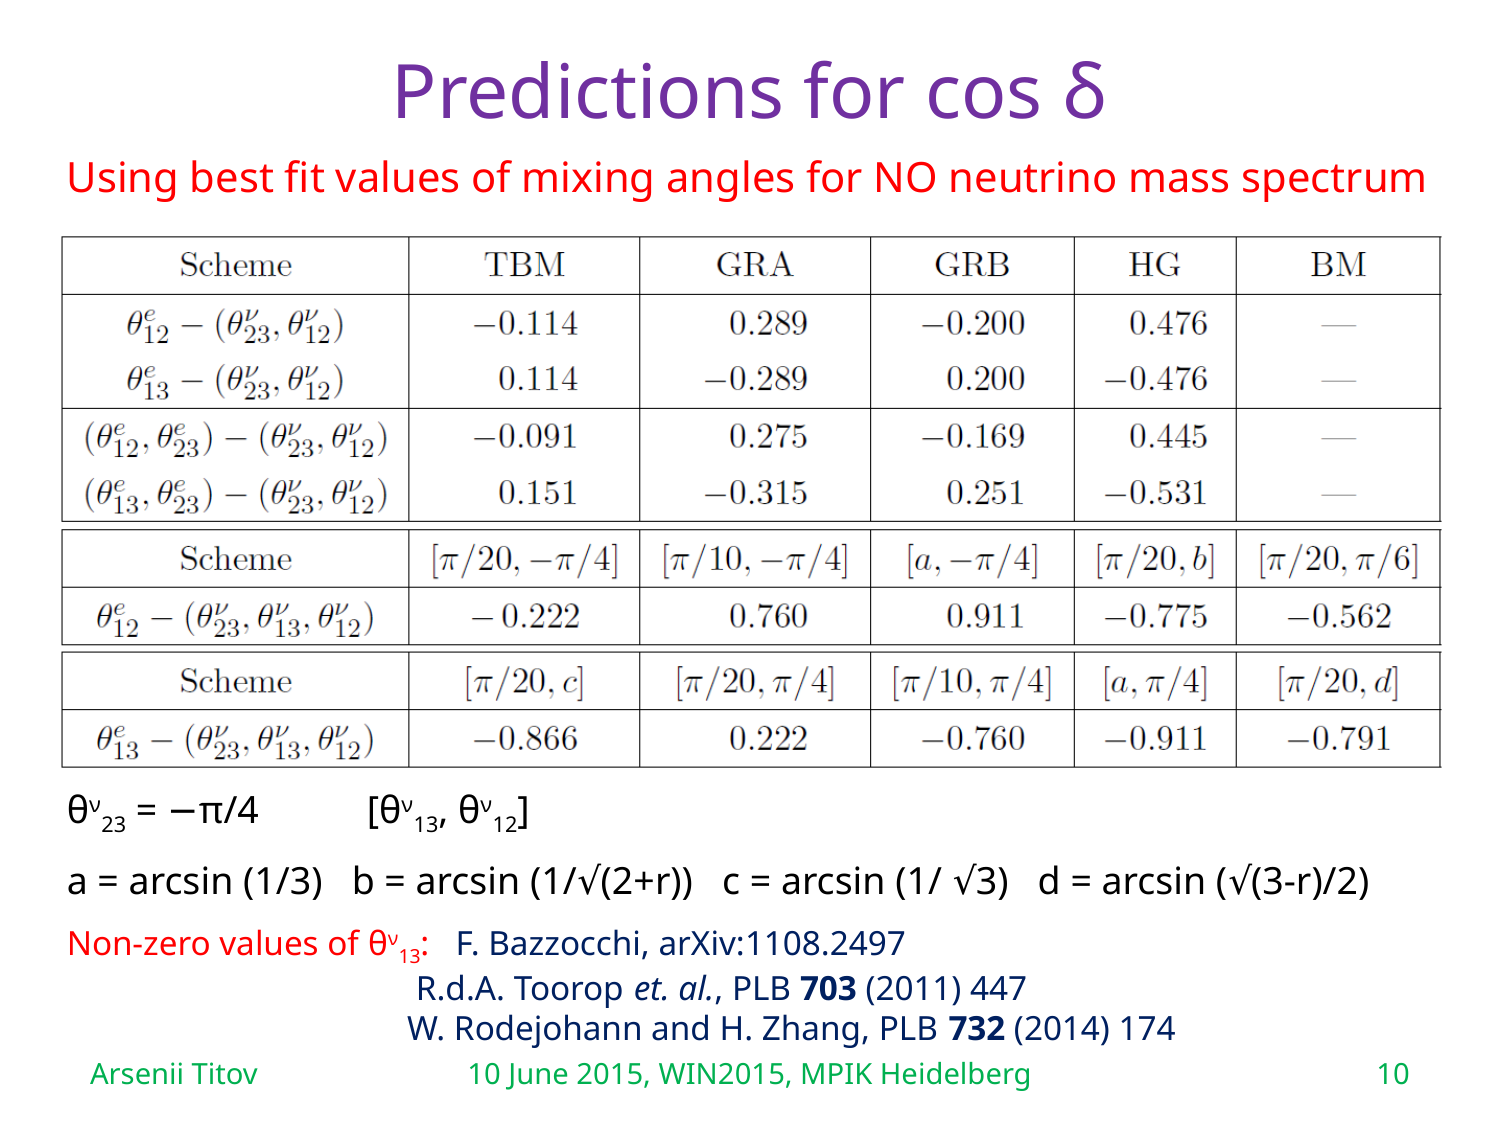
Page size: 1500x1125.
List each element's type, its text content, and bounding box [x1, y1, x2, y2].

text_box Non-zero values of θν13: F. Bazzocchi, arXiv:1108.2497 R.d.A. Toorop et. al., PLB 703 (2011) 447 W. Rodejohann and H. Zhang, PLB 732 (2014) 174 [51, 914, 1466, 1047]
slide_number Arsenii Titov [75, 1047, 294, 1103]
text_box Predictions for cos δ [74, 34, 1425, 143]
text_box θν23 = −π/4 [θν13, θν12] a = arcsin (1/3) b = arcsin (1/√(2+r)) c = arcsin (1/ √3) d = arcsin (√(3-r)/2) [51, 778, 1466, 911]
picture [49, 228, 1452, 775]
text_box Using best fit values of mixing angles for NO neutrino mass spectrum [51, 143, 1448, 209]
slide_number 10 [1092, 1047, 1425, 1103]
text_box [49, 227, 1451, 774]
footer 10 June 2015, WIN2015, MPIK Heidelberg [408, 1047, 1092, 1103]
